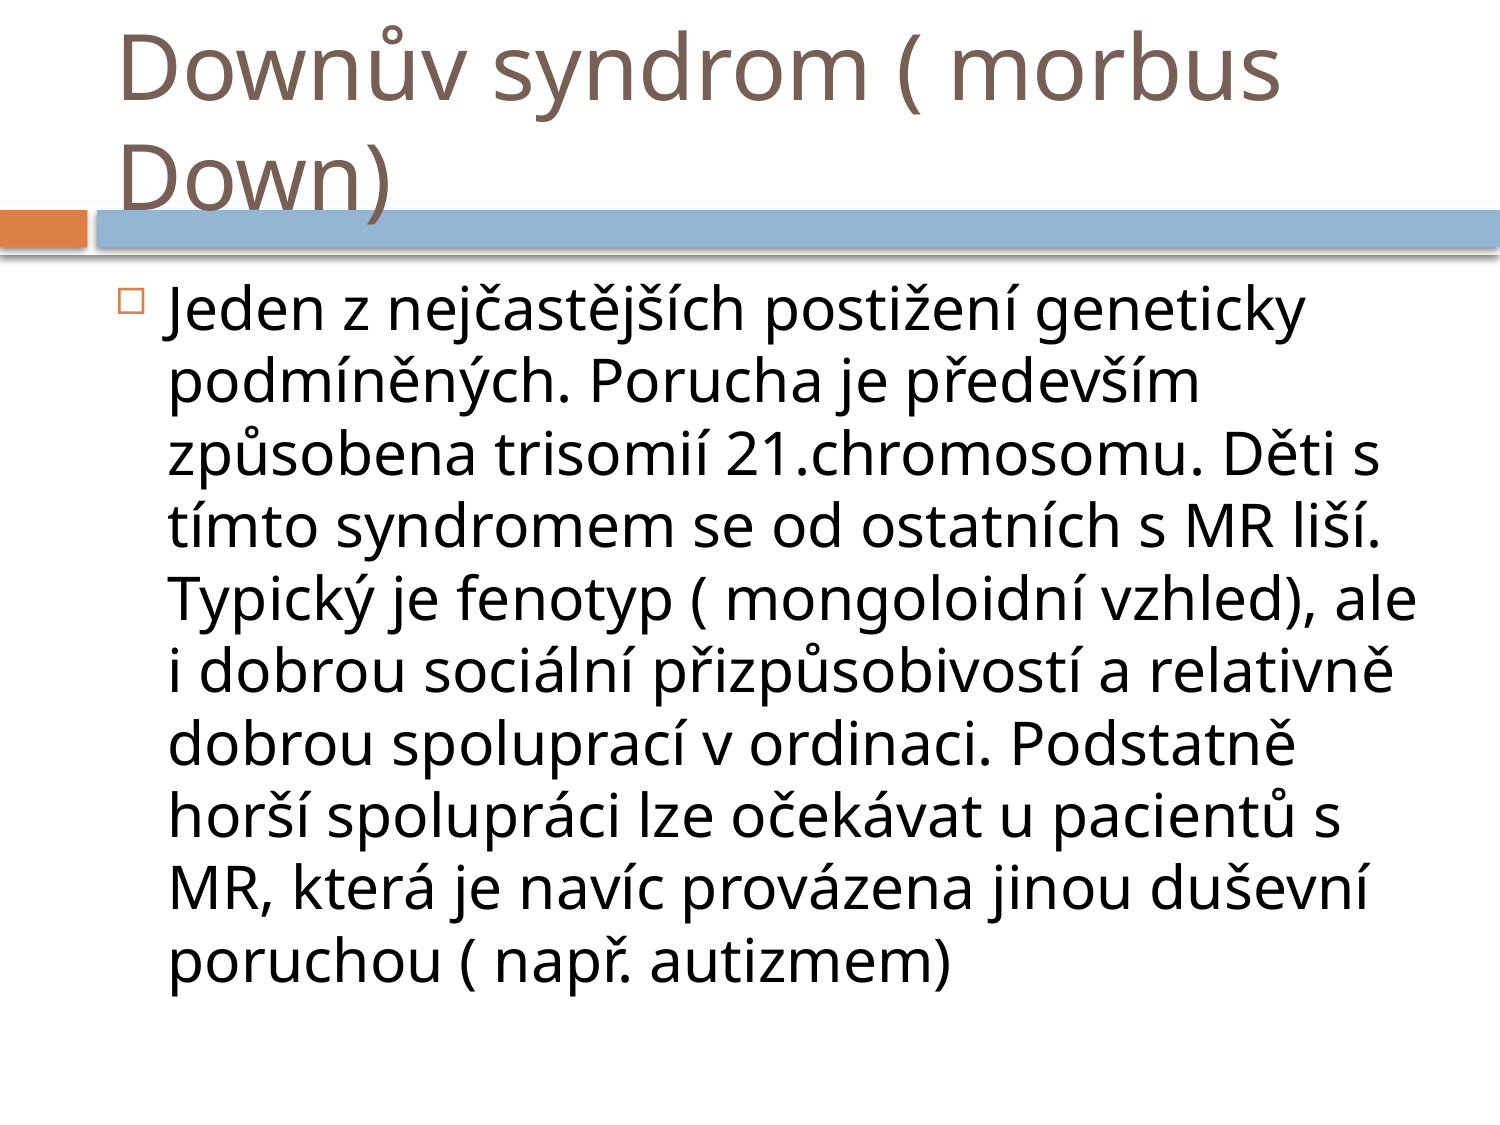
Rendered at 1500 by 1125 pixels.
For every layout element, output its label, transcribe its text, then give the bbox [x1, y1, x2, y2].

title Downův syndrom ( morbus Down) [100, 37, 1438, 200]
list Jeden z nejčastějších postižení geneticky podmíněných. Porucha je především způsobena trisomií 21.chromosomu. Děti s tímto syndromem se od ostatních s MR liší. Typický je fenotyp ( mongoloidní vzhled), ale i dobrou sociální přizpůsobivostí a relativně dobrou spoluprací v ordinaci. Podstatně horší spolupráci lze očekávat u pacientů s MR, která je navíc provázena jinou duševní poruchou ( např. autizmem) [100, 262, 1438, 1000]
